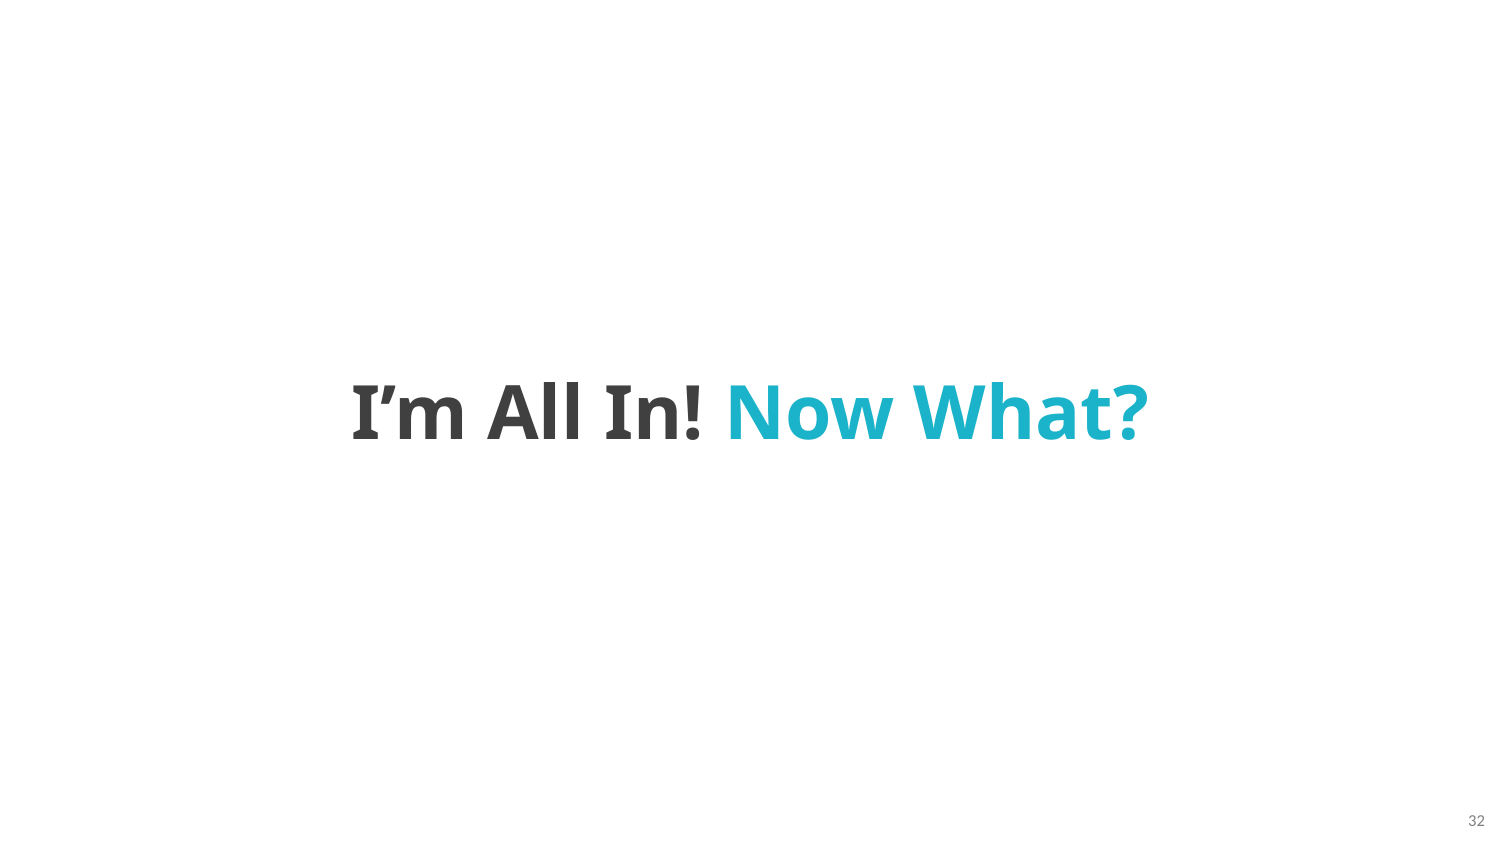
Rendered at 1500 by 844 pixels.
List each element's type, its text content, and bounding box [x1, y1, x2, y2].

text_box I’m All In! Now What? [0, 358, 1500, 485]
text_box 32 [1424, 796, 1500, 842]
